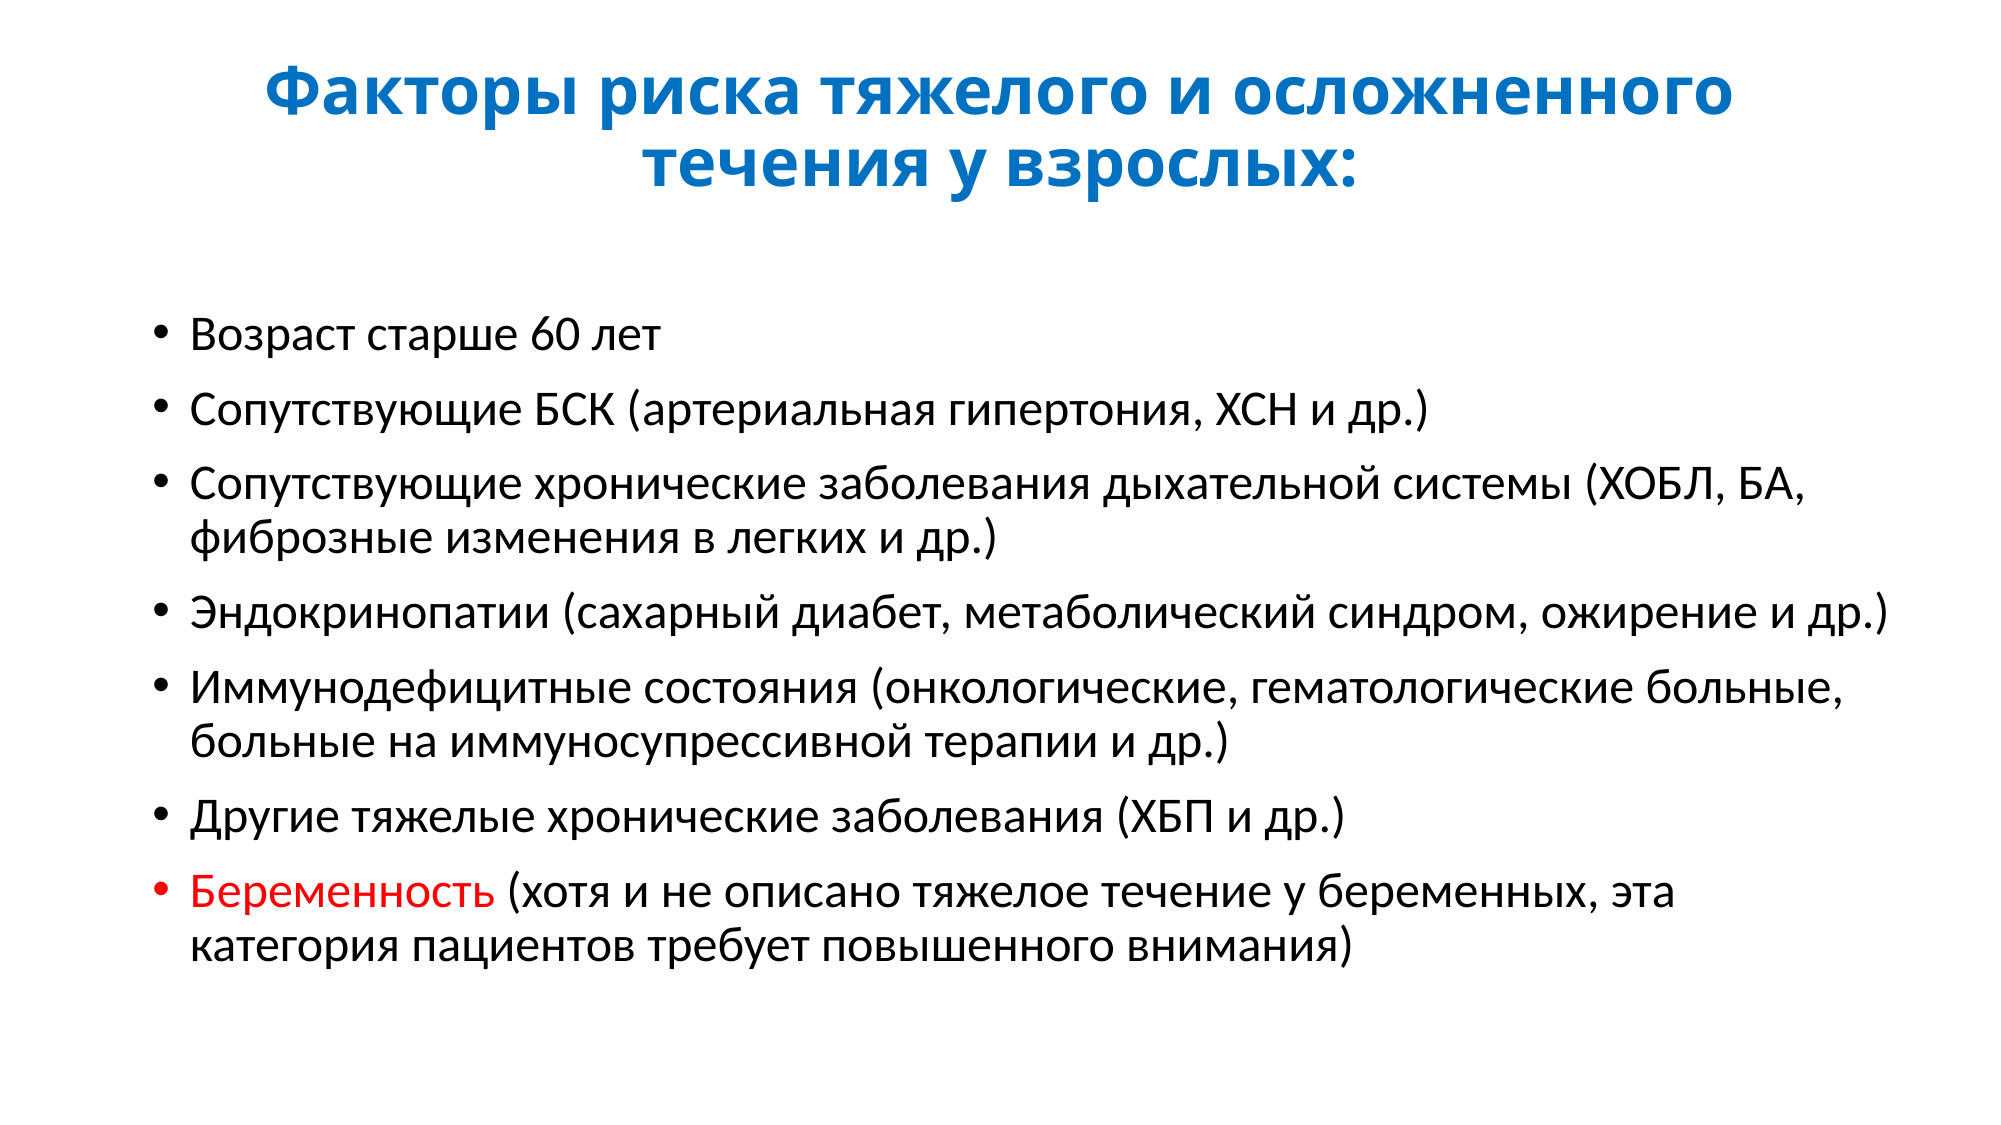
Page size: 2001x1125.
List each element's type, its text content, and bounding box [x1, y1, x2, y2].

title Факторы риска тяжелого и осложненного течения у взрослых: [137, 59, 1863, 278]
list Возраст старше 60 лет Сопутствующие БСК (артериальная гипертония, ХСН и др.) Сопутствующие хронические заболевания дыхательной системы (ХОБЛ, БА, фиброзные изменения в легких и др.) Эндокринопатии (сахарный диабет, метаболический синдром, ожирение и др.) Иммунодефицитные состояния (онкологические, гематологические больные, больные на иммуносупрессивной терапии и др.) Другие тяжелые хронические заболевания (ХБП и др.) Беременность (хотя и не описано тяжелое течение у беременных, эта категория пациентов требует повышенного внимания) [137, 299, 1908, 1072]
